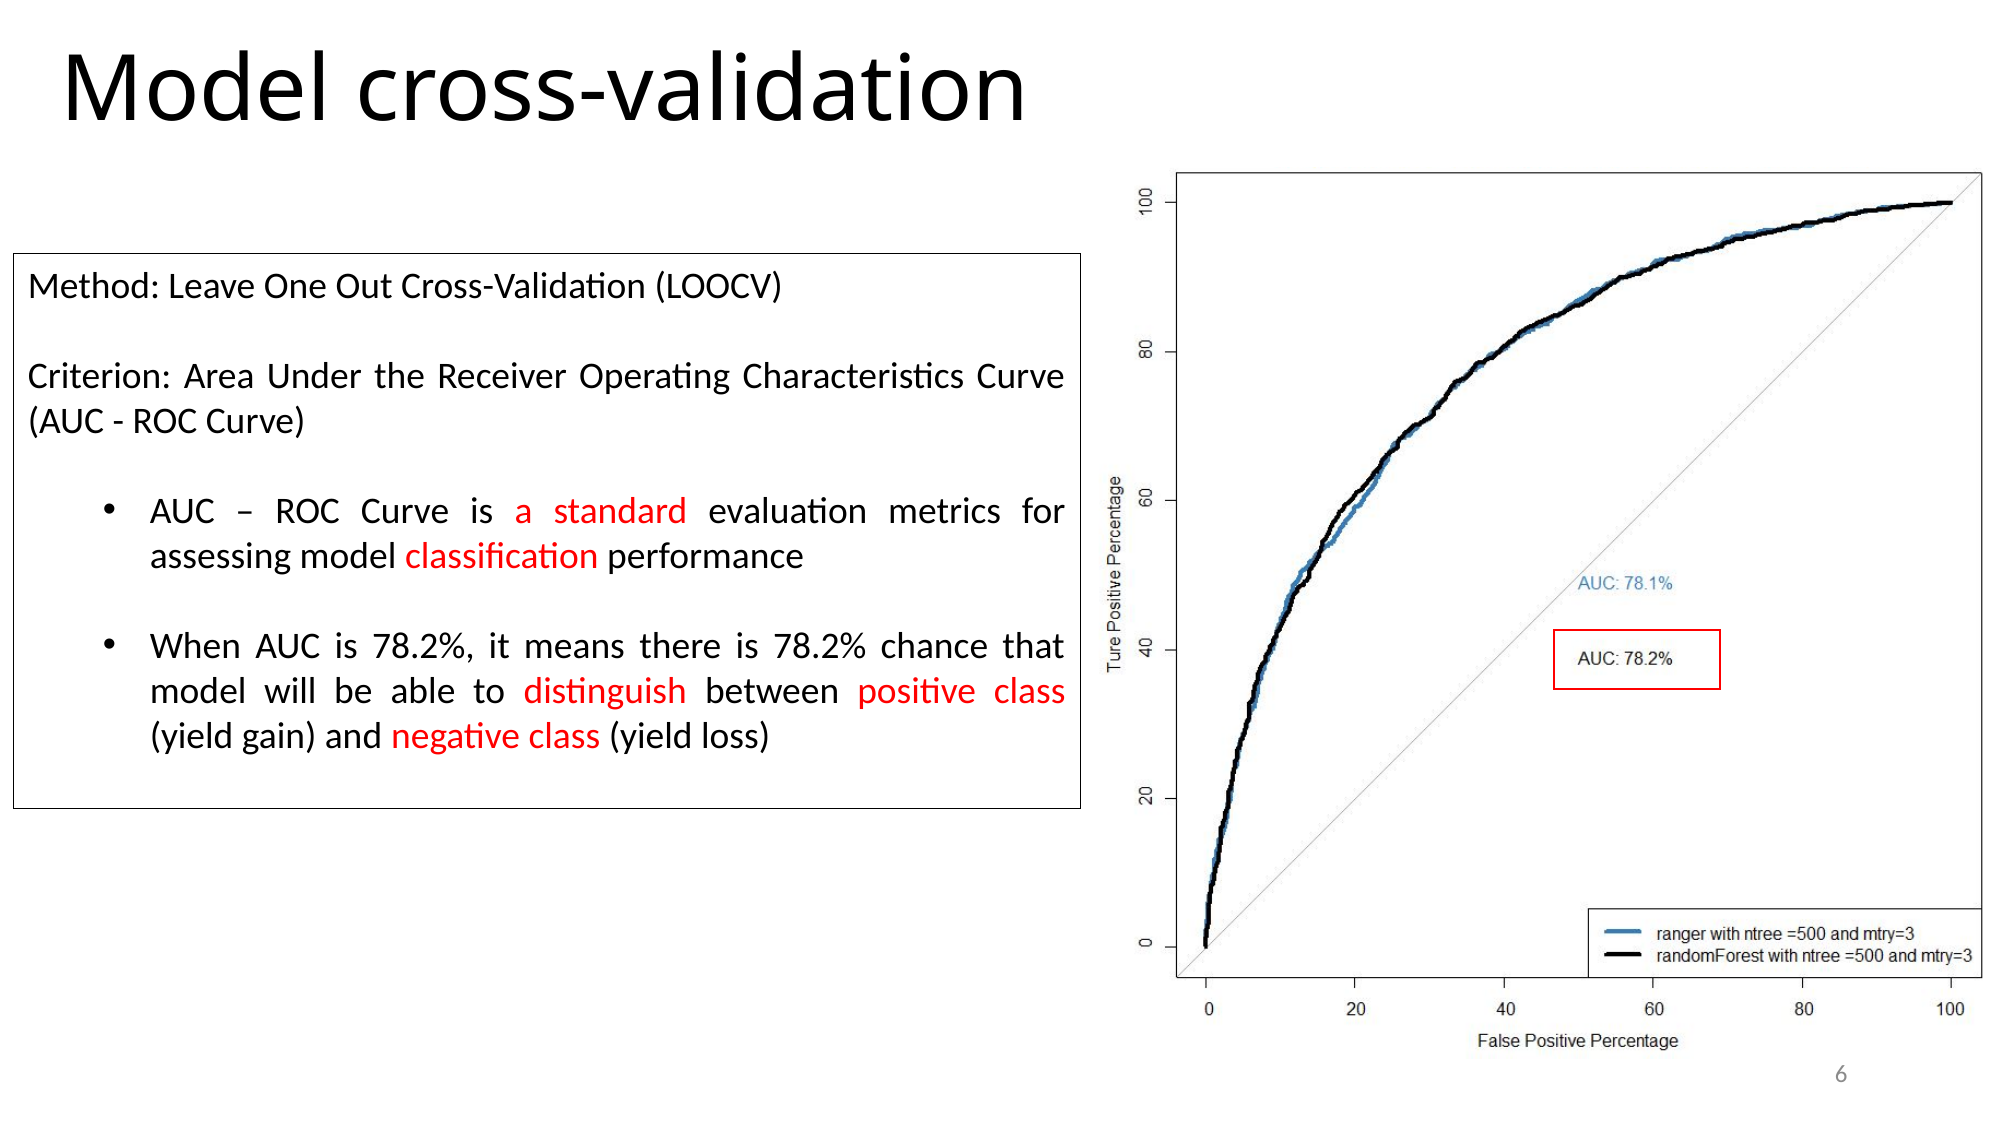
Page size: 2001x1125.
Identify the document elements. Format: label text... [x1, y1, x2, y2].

slide_number 6 [1412, 1059, 1863, 1103]
title Model cross-validation [45, 22, 1771, 160]
text_box Method: Leave One Out Cross-Validation (LOOCV) Criterion: Area Under the Receiver Operating Characteristics Curve (AUC - ROC Curve) AUC – ROC Curve is a standard evaluation metrics for assessing model classification performance When AUC is 78.2%, it means there is 78.2% chance that model will be able to distinguish between positive class (yield gain) and negative class (yield loss) [13, 253, 1081, 809]
picture [1096, 167, 1987, 1059]
